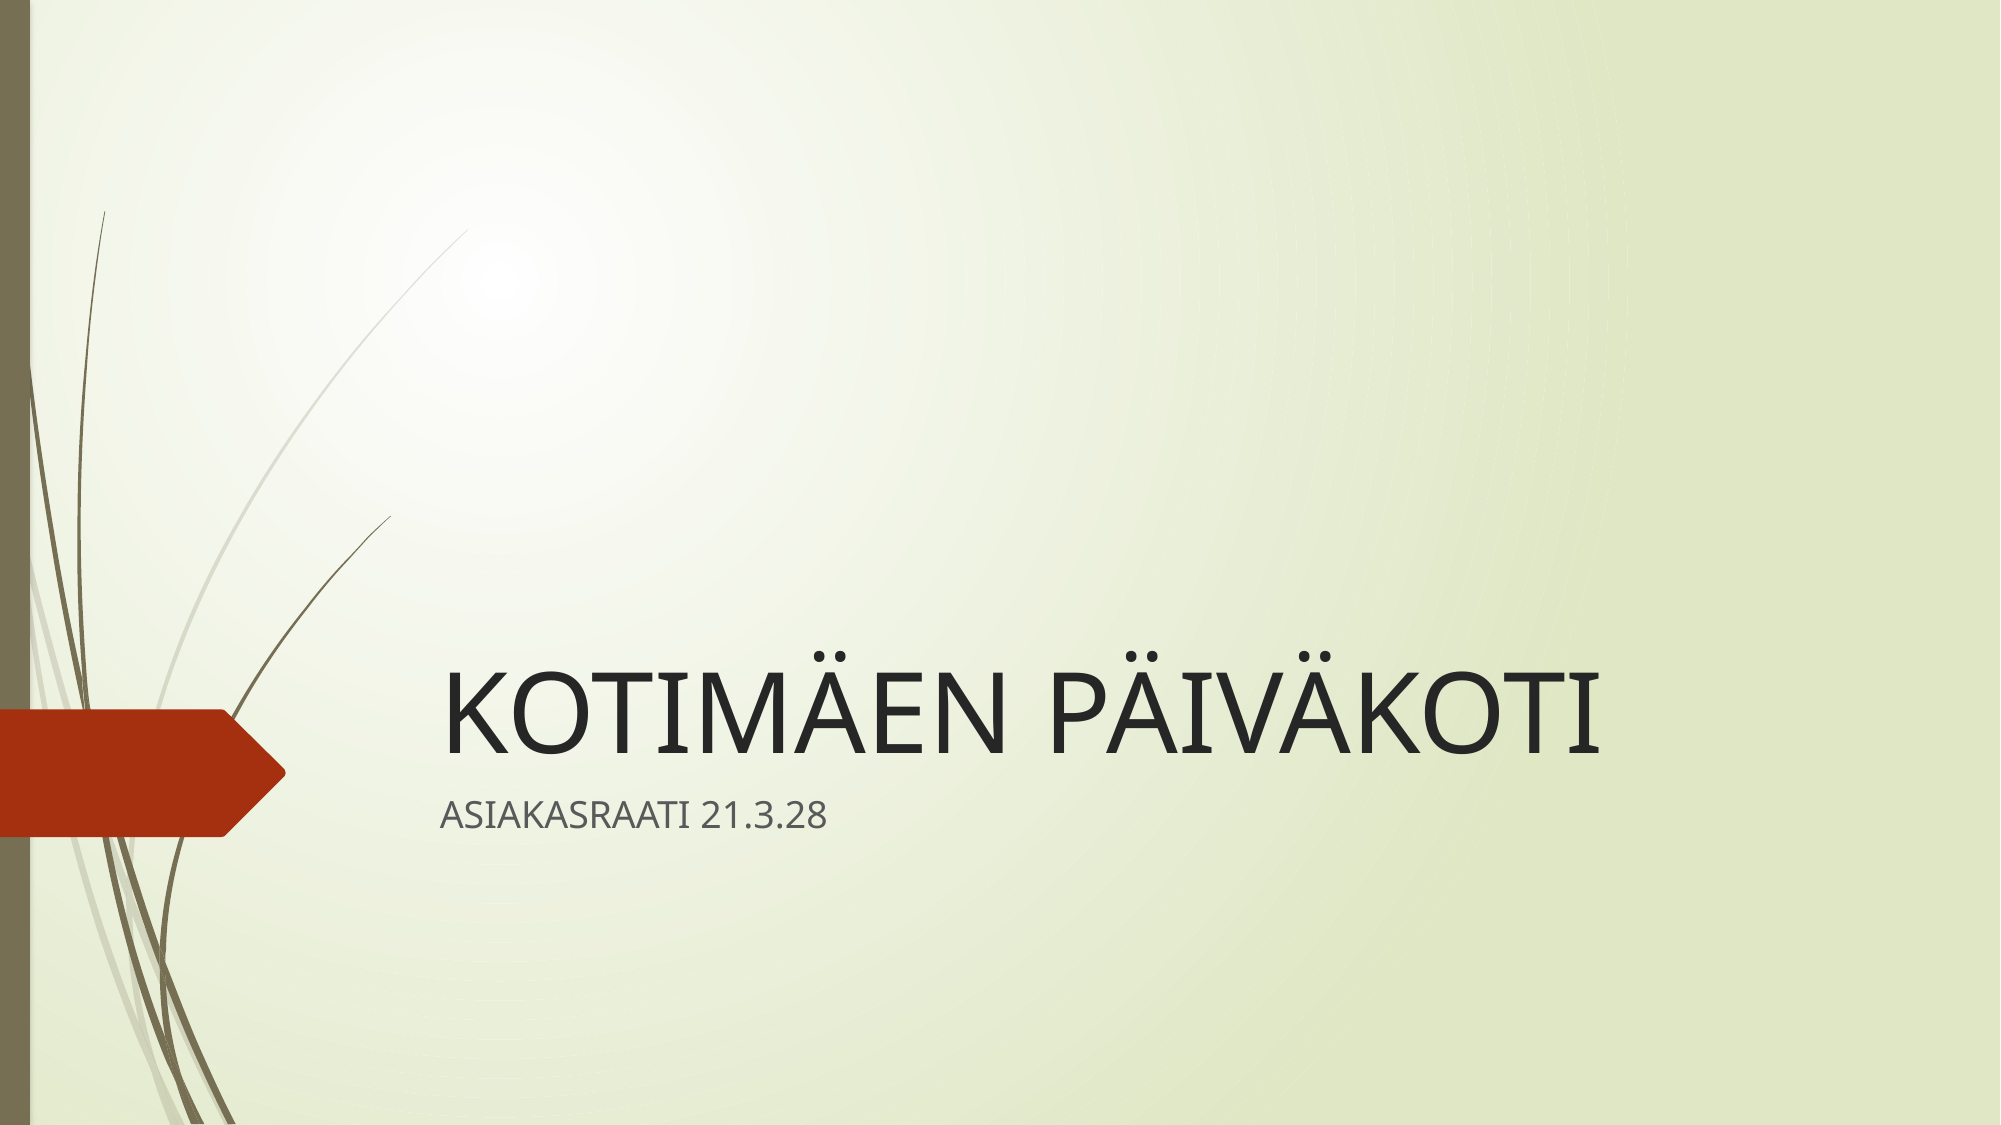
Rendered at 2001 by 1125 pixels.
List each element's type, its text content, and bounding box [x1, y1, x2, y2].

title KOTIMÄEN PÄIVÄKOTI [424, 412, 1888, 783]
subtitle ASIAKASRAATI 21.3.28 [424, 783, 1888, 969]
